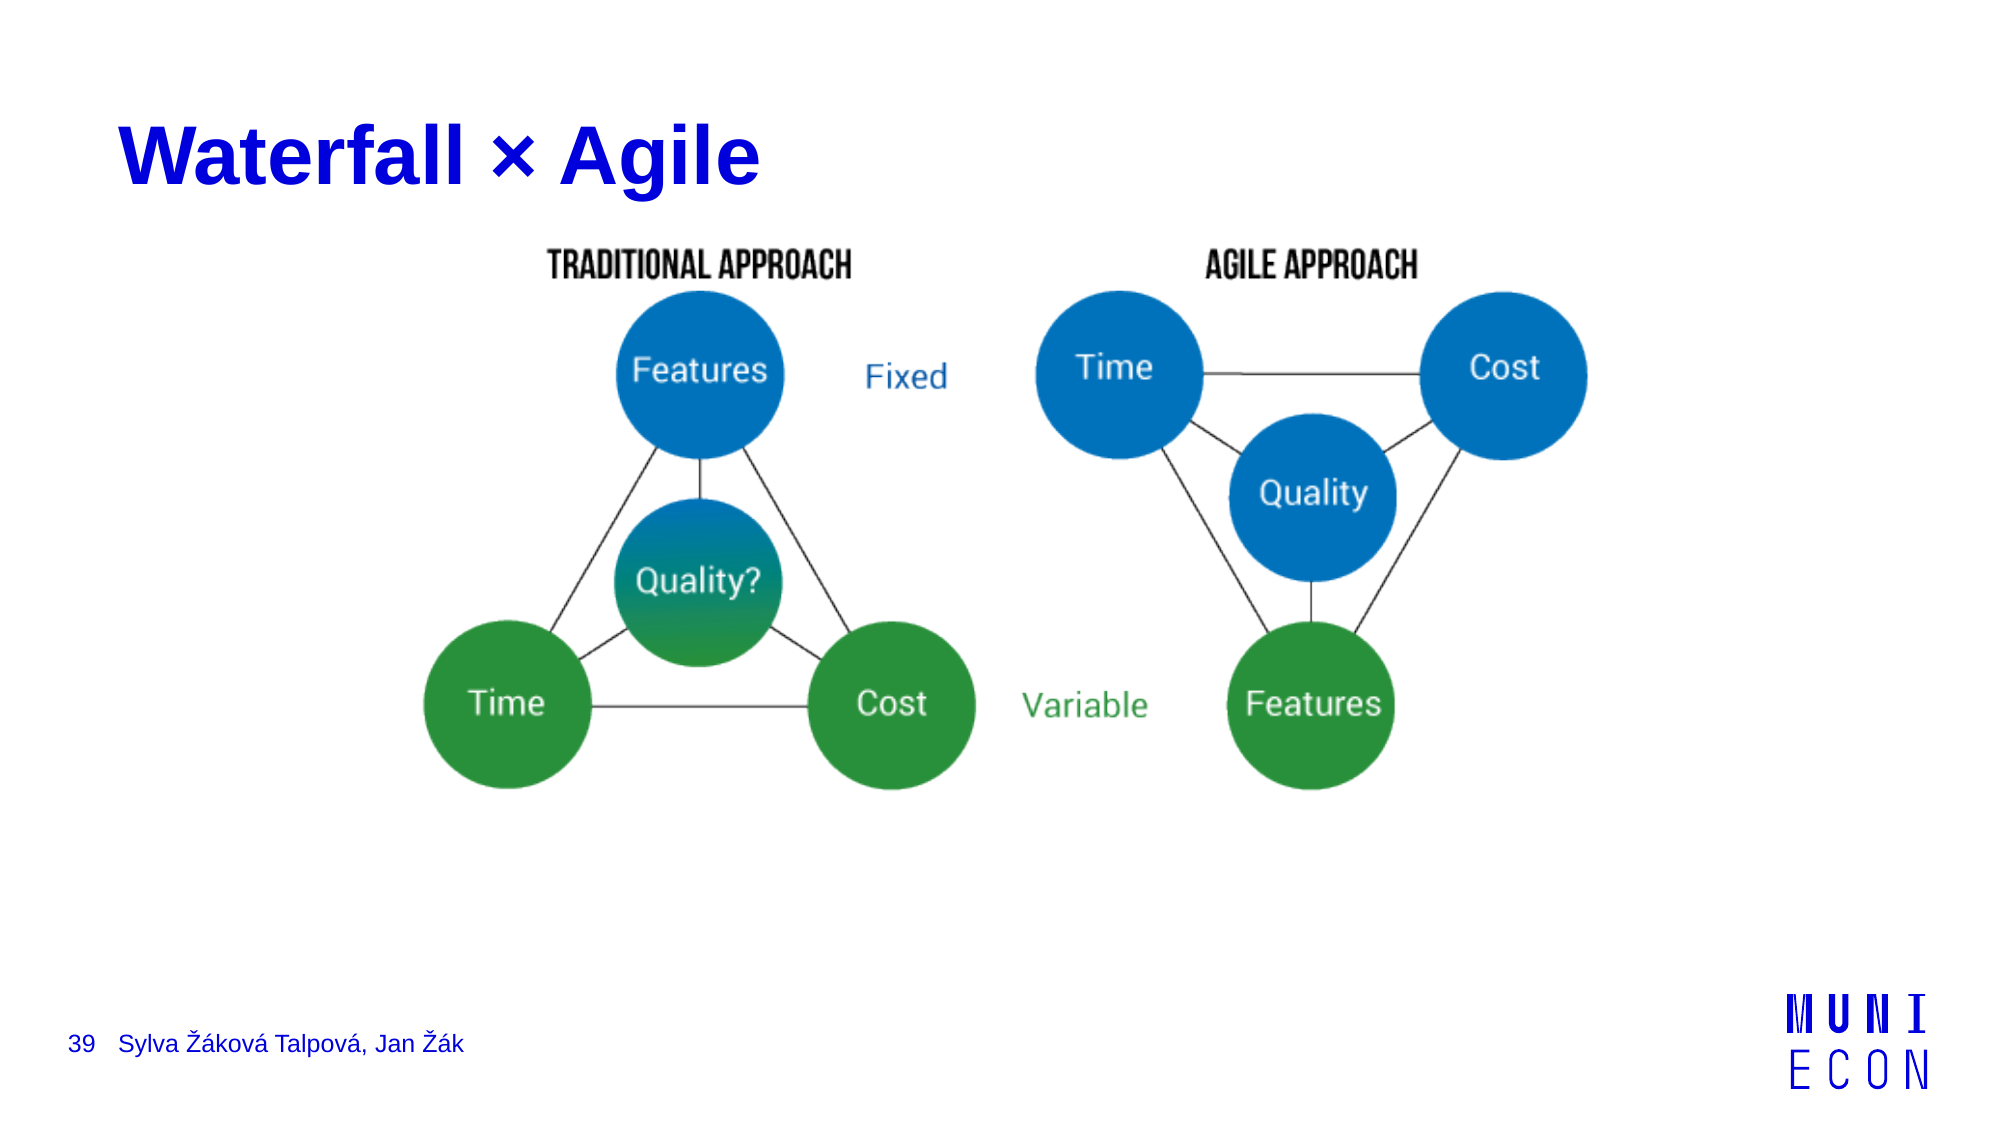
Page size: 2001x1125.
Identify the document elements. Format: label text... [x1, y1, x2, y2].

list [373, 231, 1627, 811]
slide_number 39 [67, 1021, 110, 1063]
title Waterfall × Agile [118, 118, 1883, 193]
footer Sylva Žáková Talpová, Jan Žák [118, 1021, 1418, 1063]
